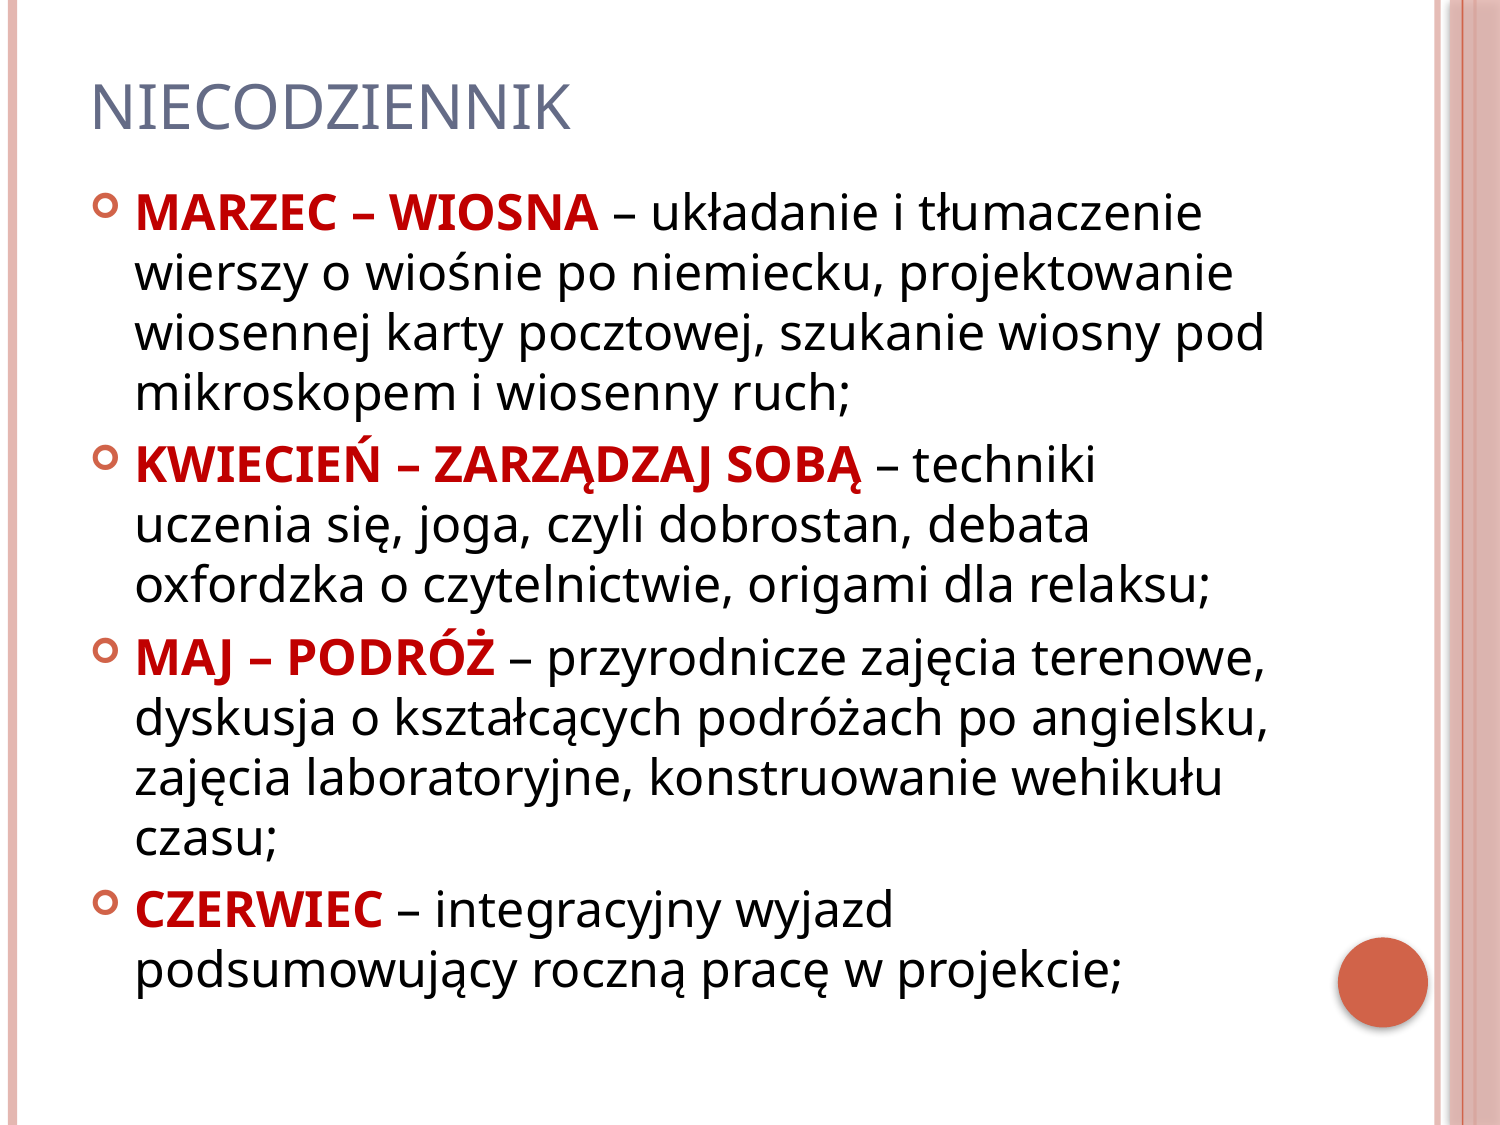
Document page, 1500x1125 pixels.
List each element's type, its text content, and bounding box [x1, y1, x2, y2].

list MARZEC – WIOSNA – układanie i tłumaczenie wierszy o wiośnie po niemiecku, projektowanie wiosennej karty pocztowej, szukanie wiosny pod mikroskopem i wiosenny ruch; KWIECIEŃ – ZARZĄDZAJ SOBĄ – techniki uczenia się, joga, czyli dobrostan, debata oxfordzka o czytelnictwie, origami dla relaksu; MAJ – PODRÓŻ – przyrodnicze zajęcia terenowe, dyskusja o kształcących podróżach po angielsku, zajęcia laboratoryjne, konstruowanie wehikułu czasu; CZERWIEC – integracyjny wyjazd podsumowujący roczną pracę w projekcie; [75, 172, 1300, 1062]
title NIECODZIENNIK [75, 45, 1300, 149]
